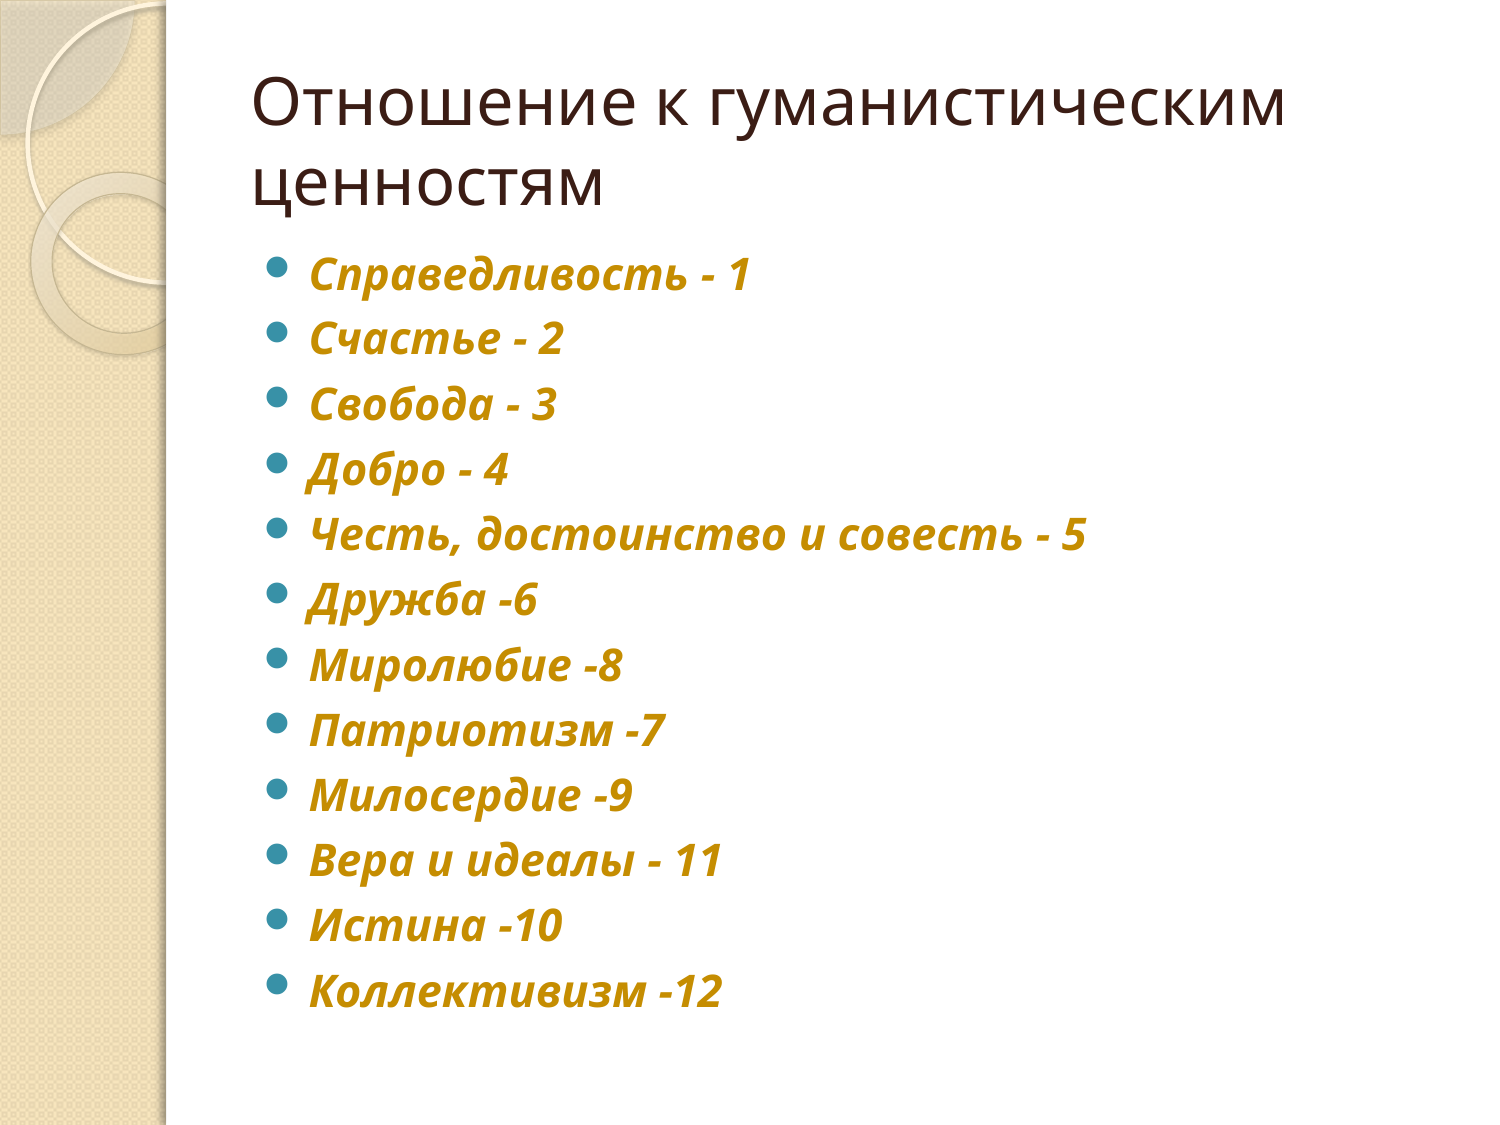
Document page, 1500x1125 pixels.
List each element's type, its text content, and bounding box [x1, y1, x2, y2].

list Справедливость - 1 Счастье - 2 Свобода - 3 Добро - 4 Честь, достоинство и совесть - 5 Дружба -6 Миролюбие -8 Патриотизм -7 Милосердие -9 Вера и идеалы - 11 Истина -10 Коллективизм -12 [235, 237, 1466, 1025]
title Отношение к гуманистическим ценностям [235, 45, 1466, 233]
